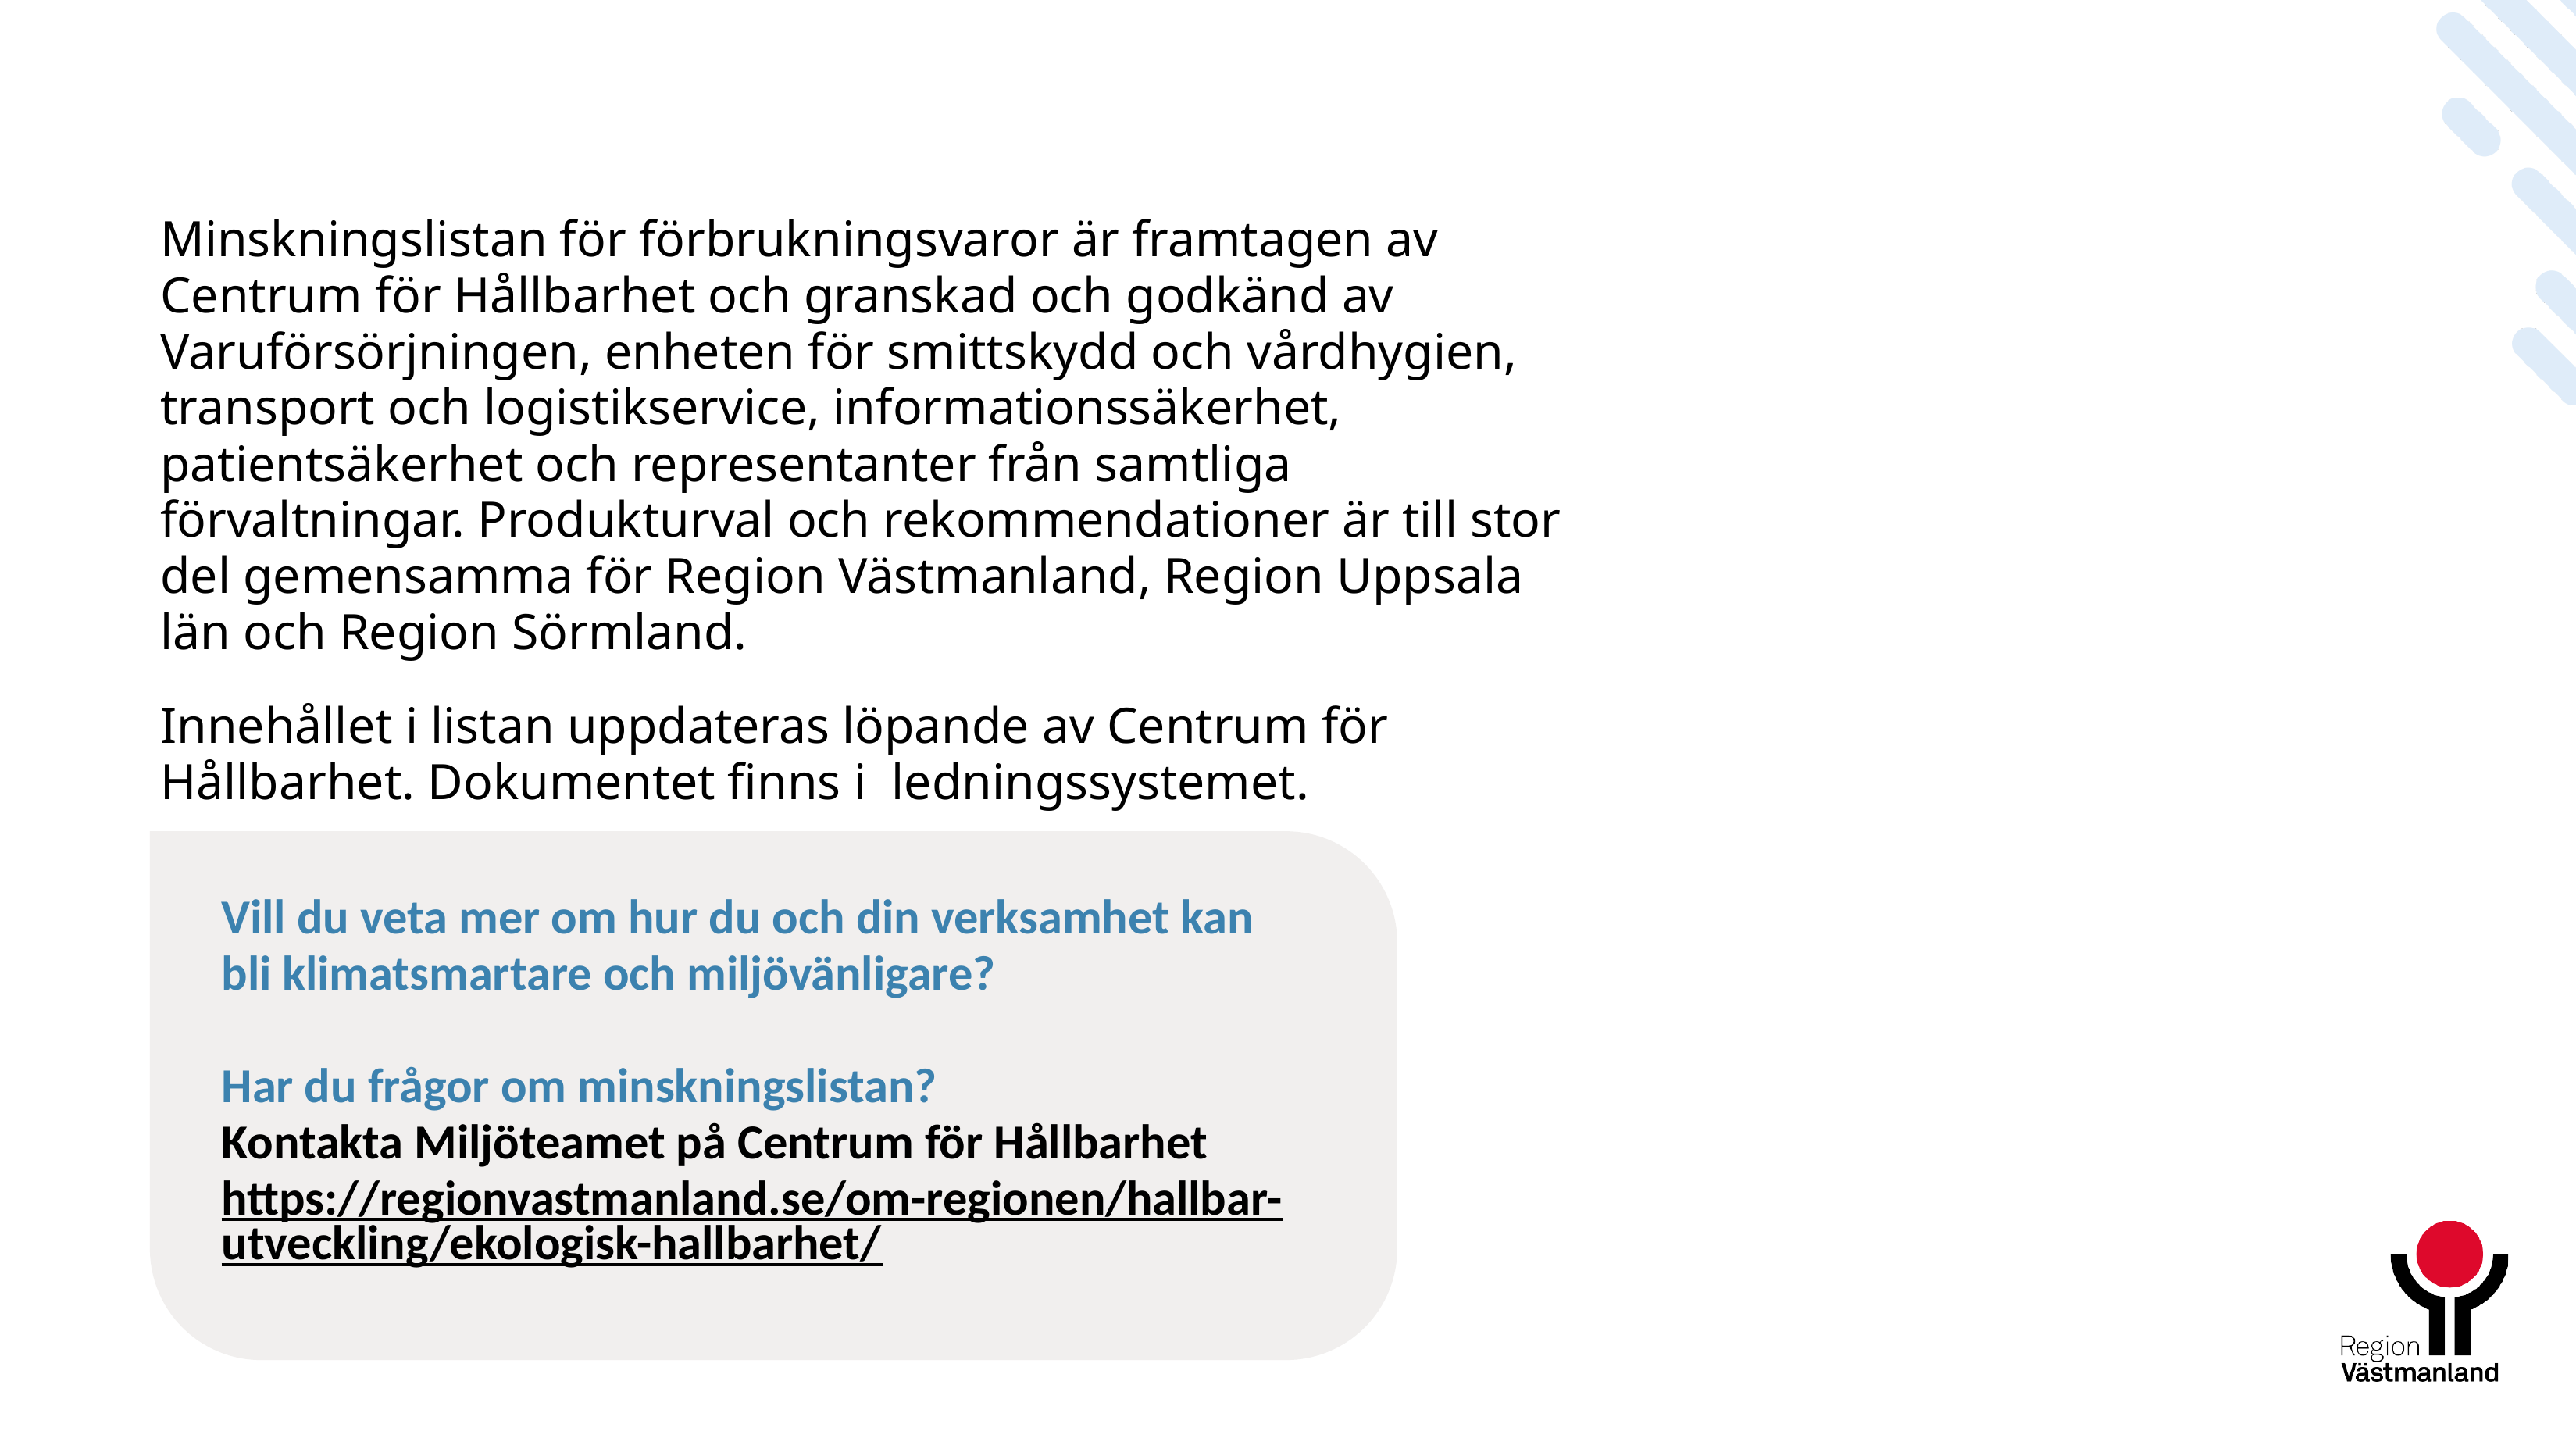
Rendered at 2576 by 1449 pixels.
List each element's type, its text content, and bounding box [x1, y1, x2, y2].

picture [2341, 1221, 2509, 1382]
picture [2435, 0, 2576, 412]
text_box [149, 831, 354, 942]
text_box Vill du veta mer om hur du och din verksamhet kan bli klimatsmartare och miljövänligare? Har du frågor om minskningslistan? Kontakta Miljöteamet på Centrum för Hållbarhet https://regionvastmanland.se/om-regionen/hallbar-utveckling/ekologisk-hallbarhet/ [216, 883, 1315, 1326]
text_box [149, 831, 1397, 1361]
text_box Minskningslistan för förbrukningsvaror är framtagen av Centrum för Hållbarhet och granskad och godkänd av Varuförsörjningen, enheten för smittskydd och vårdhygien, transport och logistikservice, informationssäkerhet, patientsäkerhet och representanter från samtliga förvaltningar. Produkturval och rekommendationer är till stor del gemensamma för Region Västmanland, Region Uppsala län och Region Sörmland. Innehållet i listan uppdateras löpande av Centrum för Hållbarhet. Dokumentet finns i ledningssystemet. [154, 205, 1572, 817]
